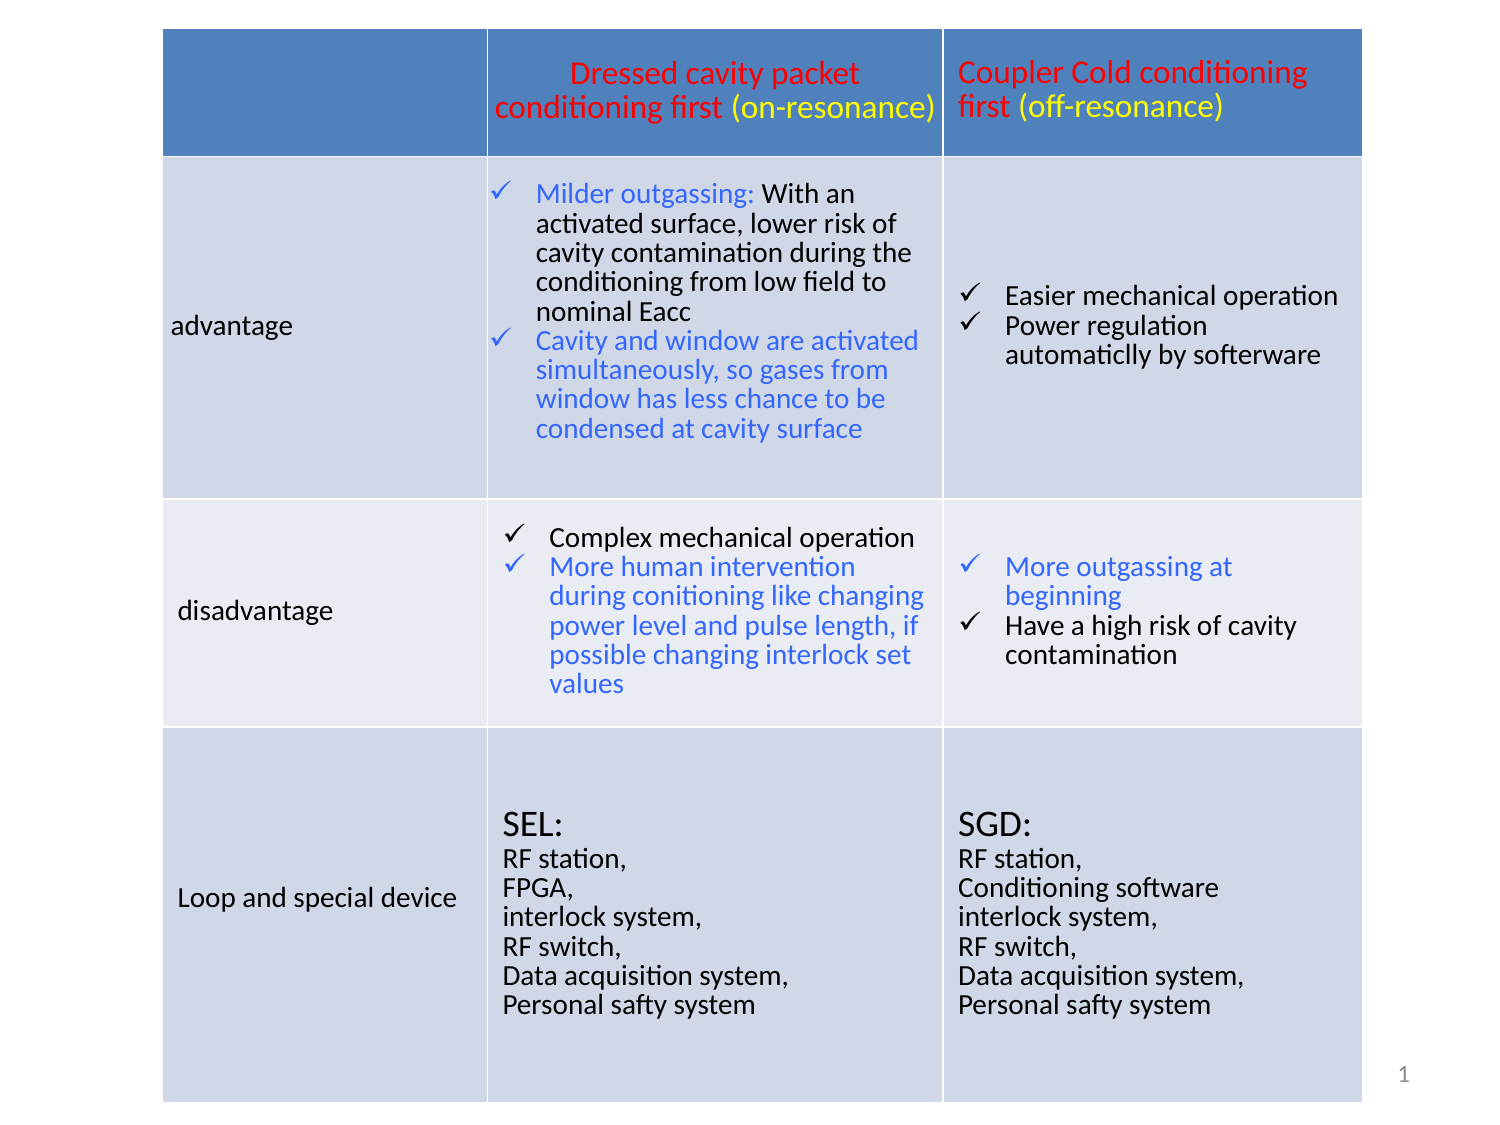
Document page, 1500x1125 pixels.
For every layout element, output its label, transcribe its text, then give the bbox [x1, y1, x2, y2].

table_cell Complex mechanical operation More human intervention during conitioning like changing power level and pulse length, if possible changing interlock set values [488, 500, 942, 726]
table_header [163, 29, 487, 156]
table_cell Easier mechanical operation Power regulation automaticlly by softerware [944, 157, 1362, 498]
table_cell Milder outgassing: With an activated surface, lower risk of cavity contamination during the conditioning from low field to nominal Eacc Cavity and window are activated simultaneously, so gases from window has less chance to be condensed at cavity surface [488, 157, 942, 498]
table_header Dressed cavity packet conditioning first (on-resonance) [488, 29, 942, 156]
table_cell More outgassing at beginning Have a high risk of cavity contamination [944, 500, 1362, 726]
table_cell SGD: RF station, Conditioning software interlock system, RF switch, Data acquisition system, Personal safty system [944, 728, 1362, 1102]
table_cell advantage [163, 157, 487, 498]
table_cell disadvantage [163, 500, 487, 726]
table_cell Loop and special device [163, 728, 487, 1102]
table_header Coupler Cold conditioning first (off-resonance) [944, 29, 1362, 156]
table_cell SEL: RF station, FPGA, interlock system, RF switch, Data acquisition system, Personal safty system [488, 728, 942, 1102]
slide_number 1 [1363, 1042, 1425, 1103]
